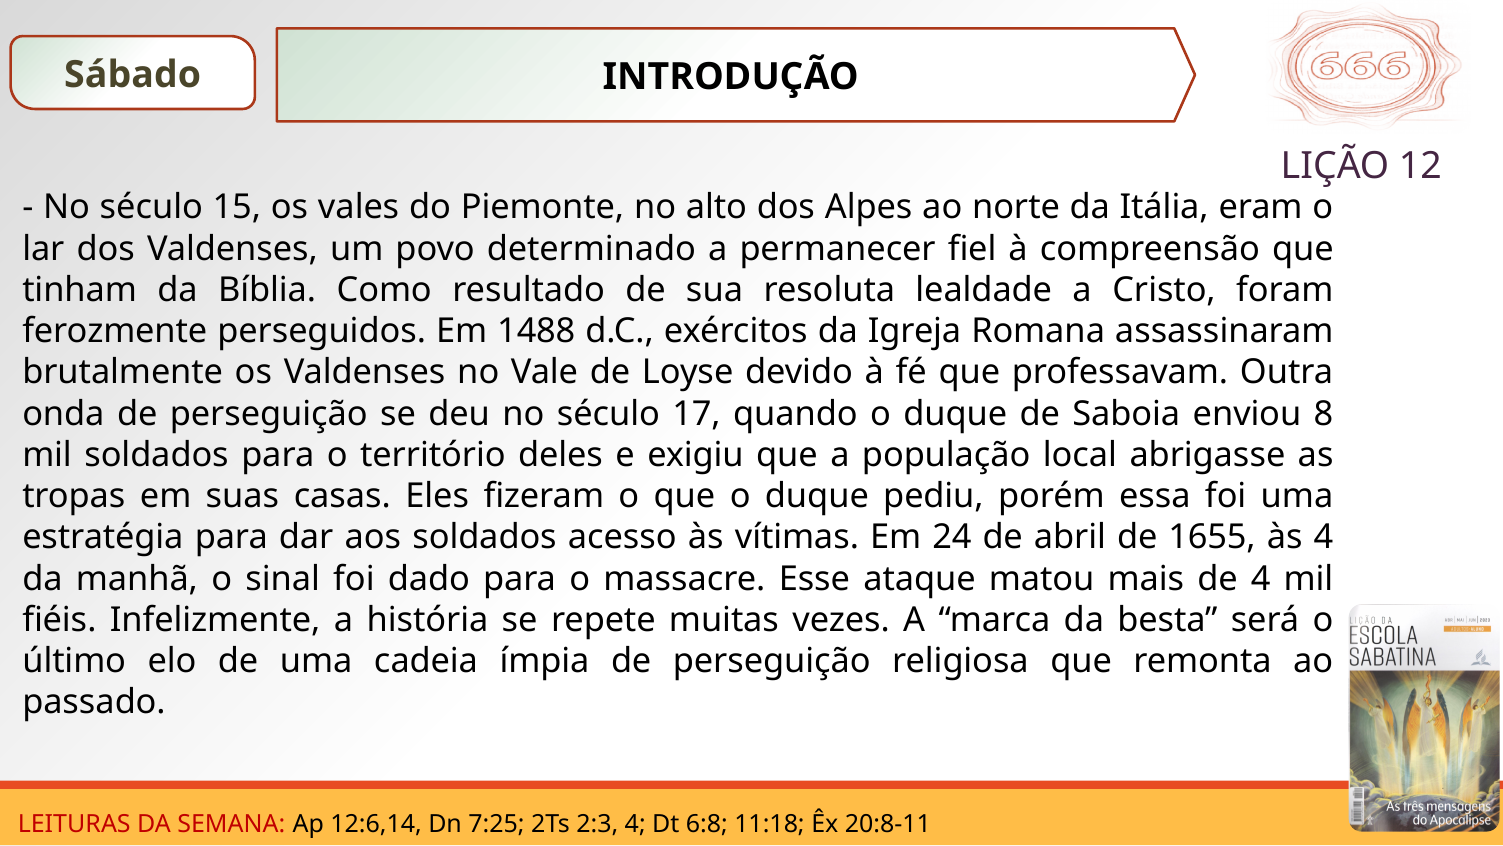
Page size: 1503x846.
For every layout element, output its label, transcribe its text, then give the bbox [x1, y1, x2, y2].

text_box INTRODUÇÃO [275, 27, 1197, 123]
text_box Sábado [9, 34, 257, 111]
text_box - No século 15, os vales do Piemonte, no alto dos Alpes ao norte da Itália, eram o lar dos Valdenses, um povo determinado a permanecer fiel à compreensão que tinham da Bíblia. Como resultado de sua resoluta lealdade a Cristo, foram ferozmente perseguidos. Em 1488 d.C., exércitos da Igreja Romana assassinaram brutalmente os Valdenses no Vale de Loyse devido à fé que professavam. Outra onda de perseguição se deu no século 17, quando o duque de Saboia enviou 8 mil soldados para o território deles e exigiu que a população local abrigasse as tropas em suas casas. Eles fizeram o que o duque pediu, porém essa foi uma estratégia para dar aos soldados acesso às vítimas. Em 24 de abril de 1655, às 4 da manhã, o sinal foi dado para o massacre. Esse ataque matou mais de 4 mil fiéis. Infelizmente, a história se repete muitas vezes. A “marca da besta” será o último elo de uma cadeia ímpia de perseguição religiosa que remonta ao passado. [7, 177, 1349, 728]
text_box LIÇÃO 12 [1265, 142, 1458, 194]
picture [1348, 603, 1501, 833]
picture [1264, 0, 1473, 135]
text_box LEITURAS DA SEMANA: Ap 12:6,14, Dn 7:25; 2Ts 2:3, 4; Dt 6:8; 11:18; Êx 20:8-11 [3, 799, 1421, 845]
